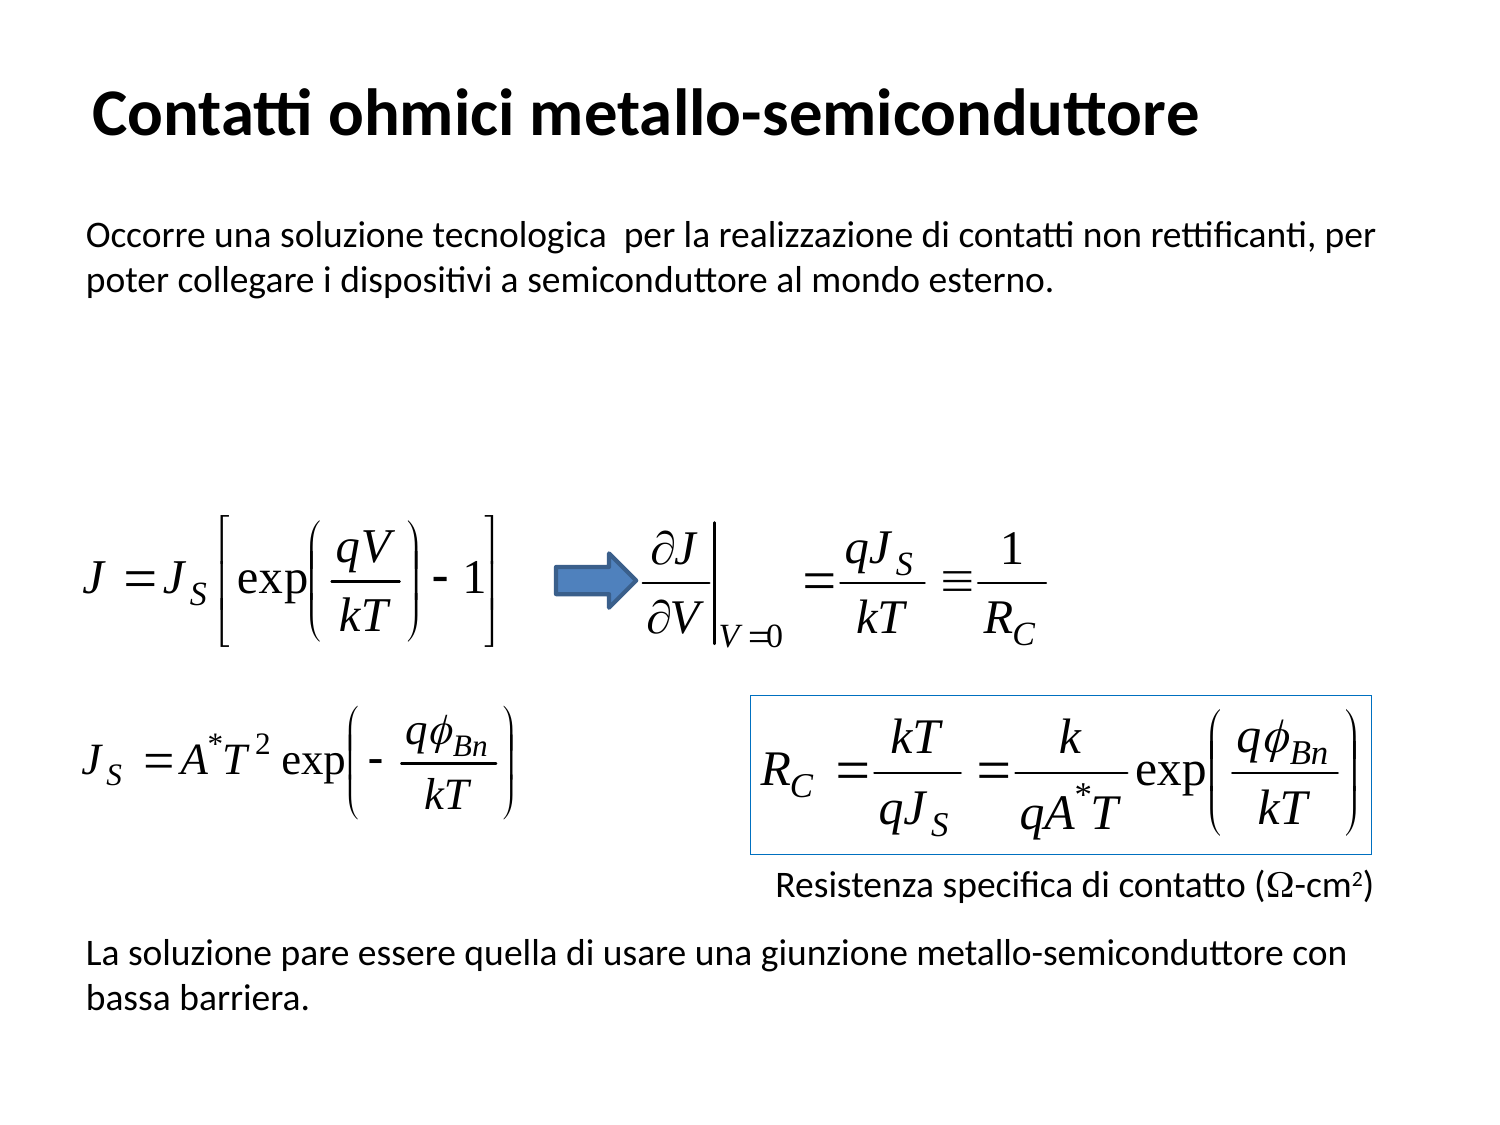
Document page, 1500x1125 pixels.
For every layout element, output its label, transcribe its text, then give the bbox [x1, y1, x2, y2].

text_box Contatti ohmici metallo-semiconduttore [77, 61, 1216, 156]
text_box [553, 551, 627, 610]
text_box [749, 695, 1400, 914]
text_box Occorre una soluzione tecnologica per la realizzazione di contatti non rettificanti, per poter collegare i dispositivi a semiconduttore al mondo esterno. [71, 202, 1429, 308]
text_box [632, 507, 1061, 659]
text_box La soluzione pare essere quella di usare una giunzione metallo-semiconduttore con bassa barriera. [71, 920, 1429, 1026]
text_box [70, 693, 528, 833]
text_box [70, 500, 513, 662]
